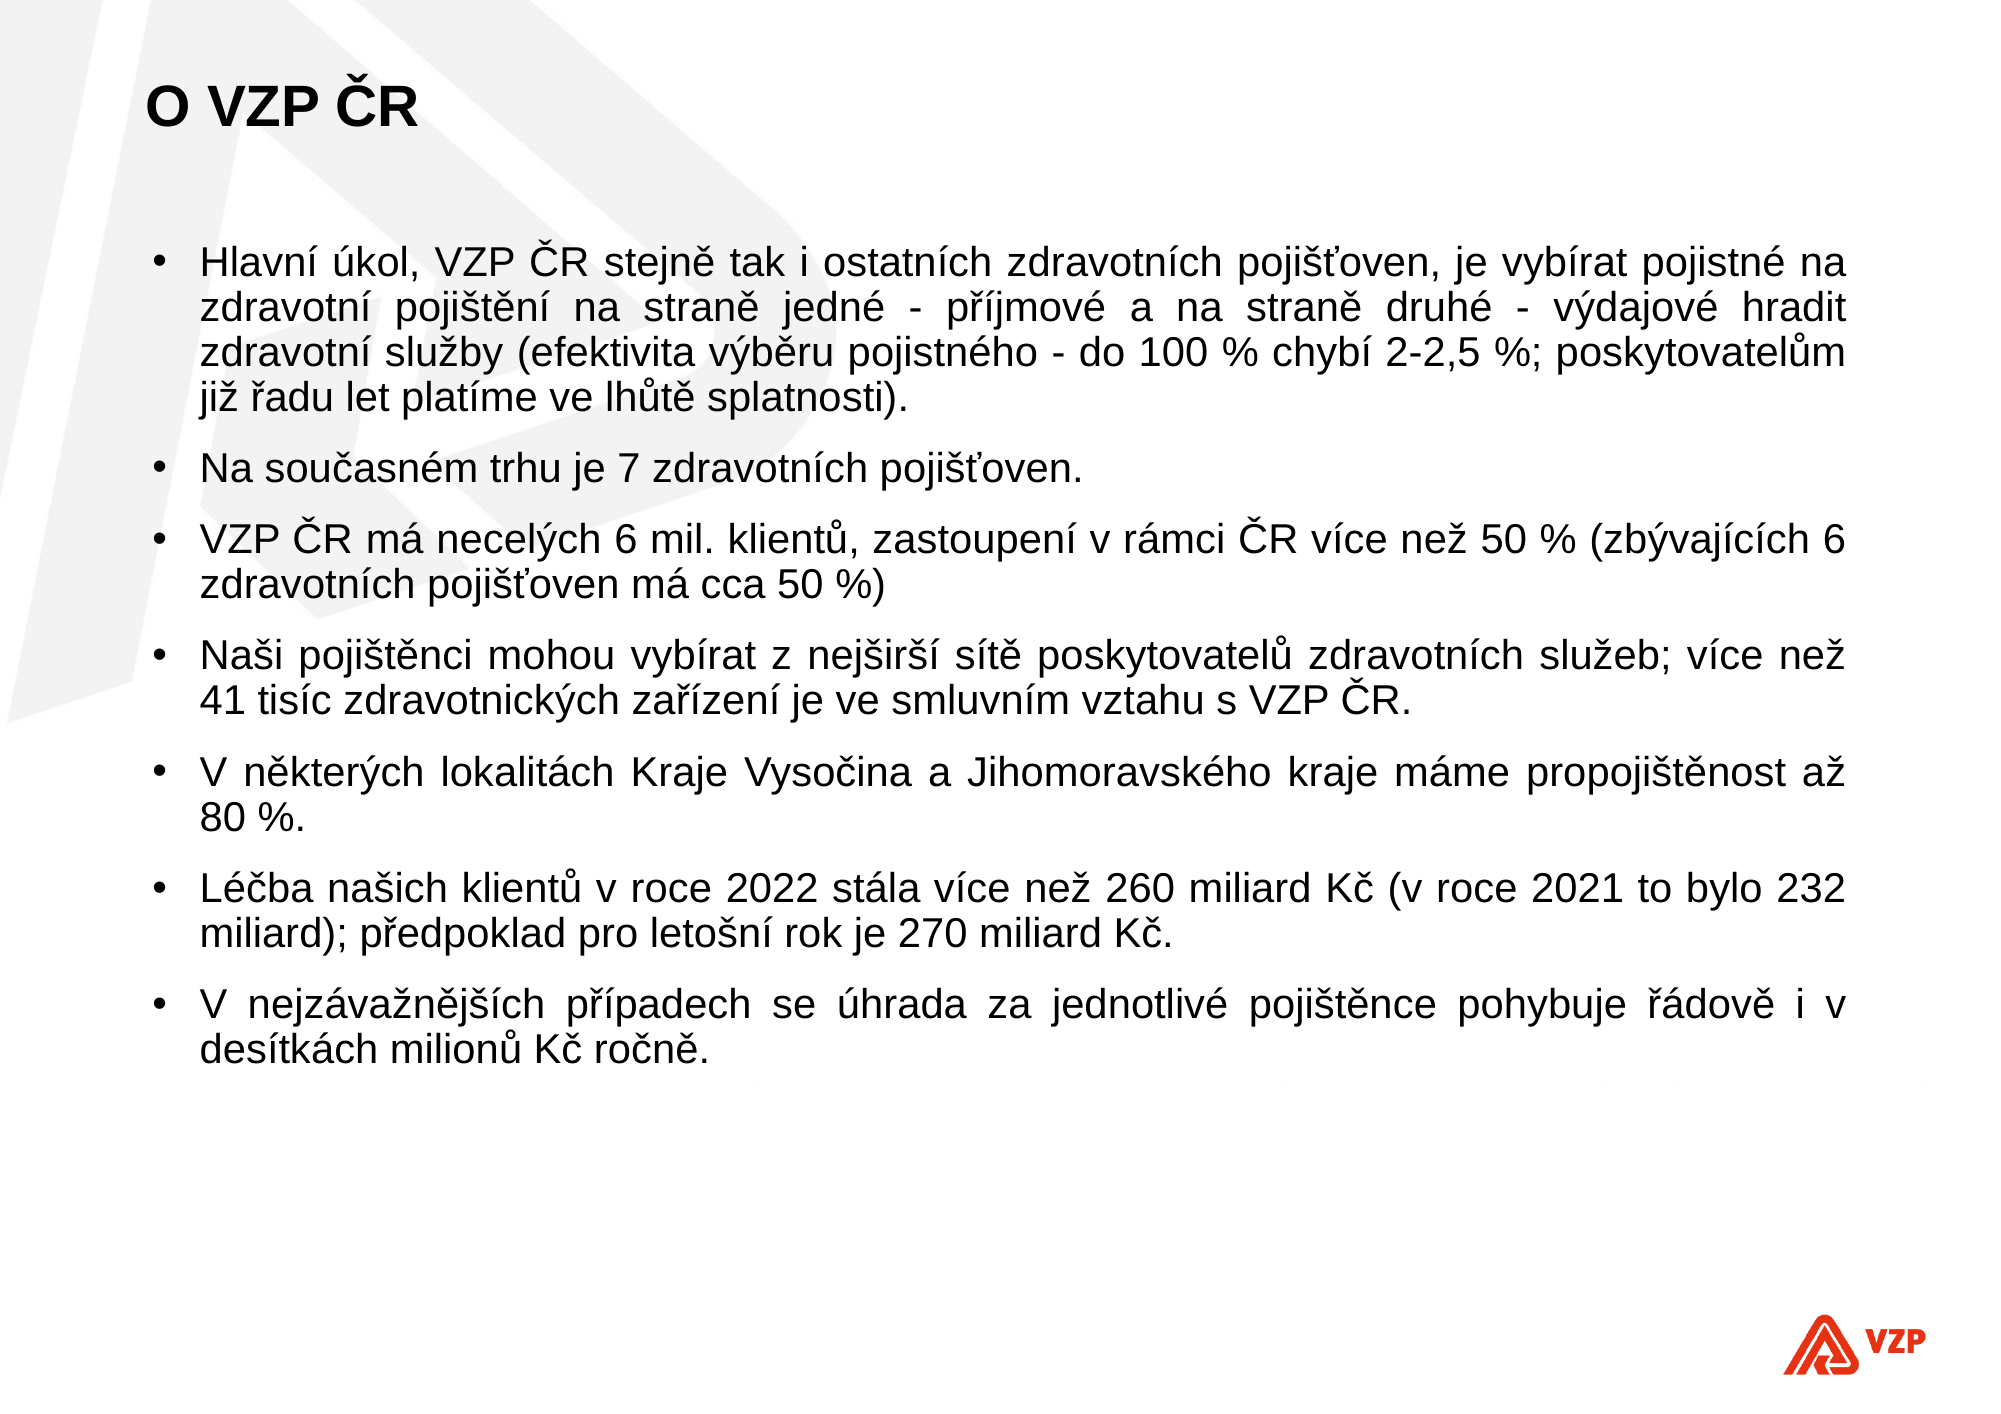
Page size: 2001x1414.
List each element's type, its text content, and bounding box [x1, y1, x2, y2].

list Hlavní úkol, VZP ČR stejně tak i ostatních zdravotních pojišťoven, je vybírat pojistné na zdravotní pojištění na straně jedné - příjmové a na straně druhé - výdajové hradit zdravotní služby (efektivita výběru pojistného - do 100 % chybí 2-2,5 %; poskytovatelům již řadu let platíme ve lhůtě splatnosti). Na současném trhu je 7 zdravotních pojišťoven. VZP ČR má necelých 6 mil. klientů, zastoupení v rámci ČR více než 50 % (zbývajících 6 zdravotních pojišťoven má cca 50 %) Naši pojištěnci mohou vybírat z nejširší sítě poskytovatelů zdravotních služeb; více než 41 tisíc zdravotnických zařízení je ve smluvním vztahu s VZP ČR. V některých lokalitách Kraje Vysočina a Jihomoravského kraje máme propojištěnost až 80 %. Léčba našich klientů v roce 2022 stála více než 260 miliard Kč (v roce 2021 to bylo 232 miliard); předpoklad pro letošní rok je 270 miliard Kč. V nejzávažnějších případech se úhrada za jednotlivé pojištěnce pohybuje řádově i v desítkách milionů Kč ročně. [137, 232, 1863, 1276]
title O vzp ČR [130, 69, 1863, 253]
picture [0, 0, 2000, 1414]
